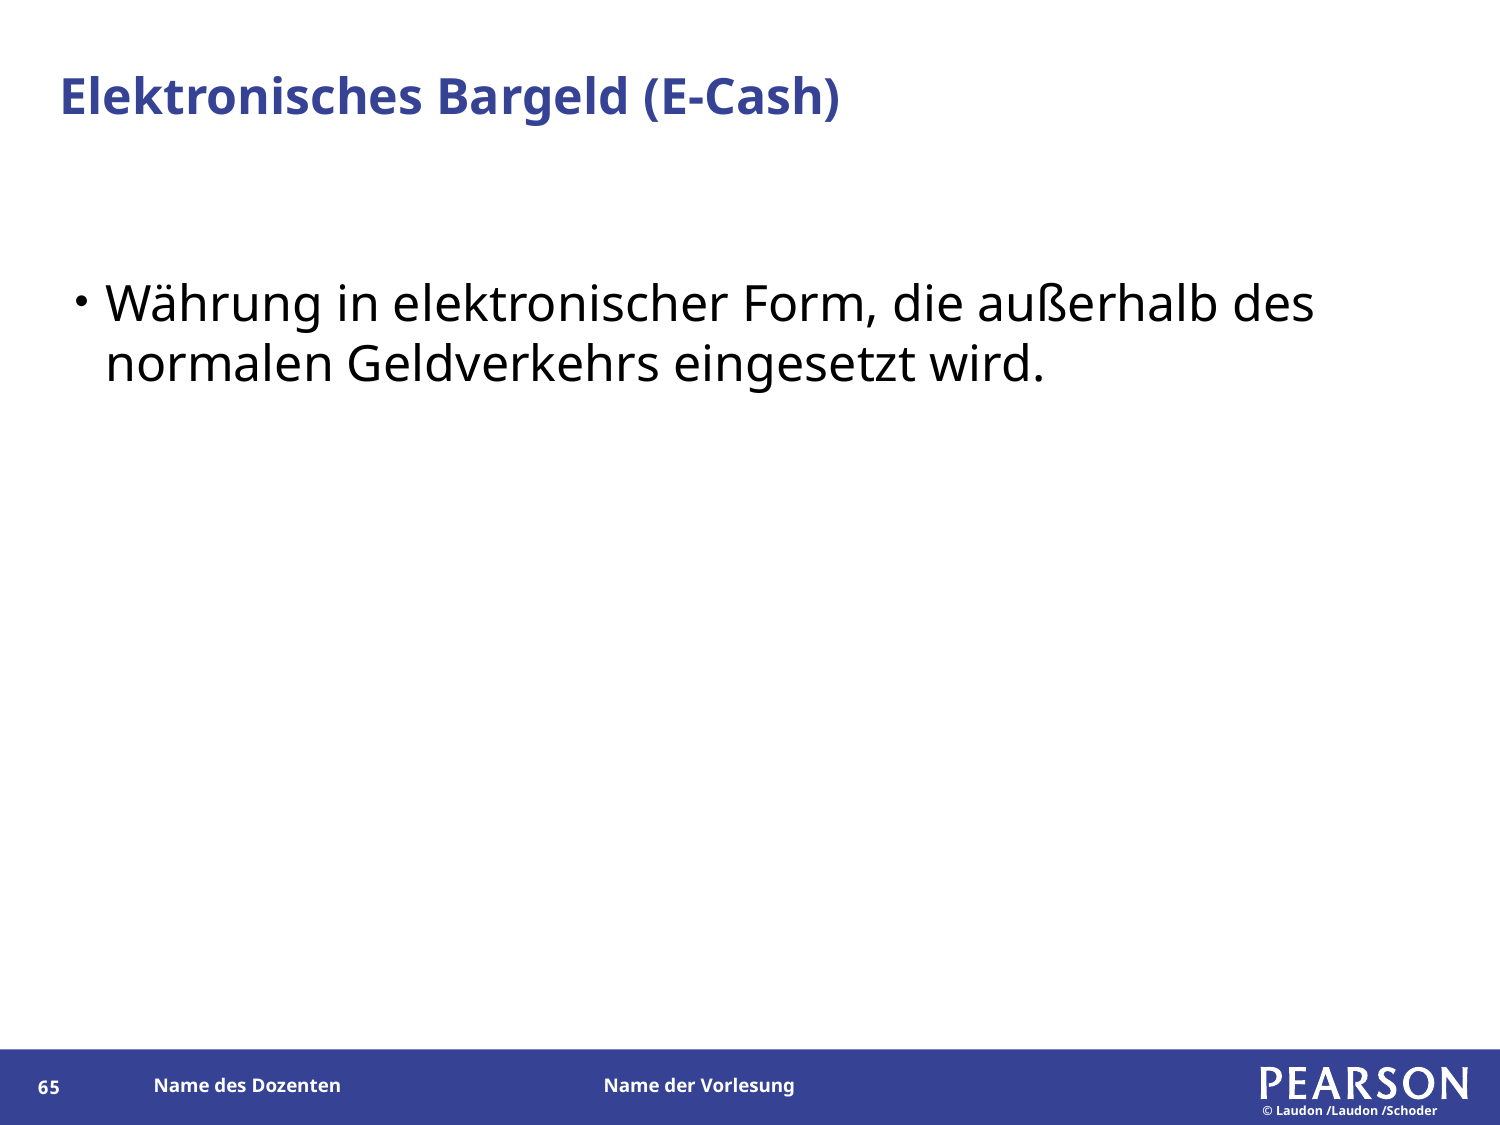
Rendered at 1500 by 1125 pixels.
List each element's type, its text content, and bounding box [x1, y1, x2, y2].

list Währung in elektronischer Form, die außerhalb des normalen Geldverkehrs eingesetzt wird. [59, 263, 1410, 1017]
title Elektronisches Bargeld (E-Cash) [59, 64, 1410, 213]
slide_number 150 [22, 1067, 136, 1098]
